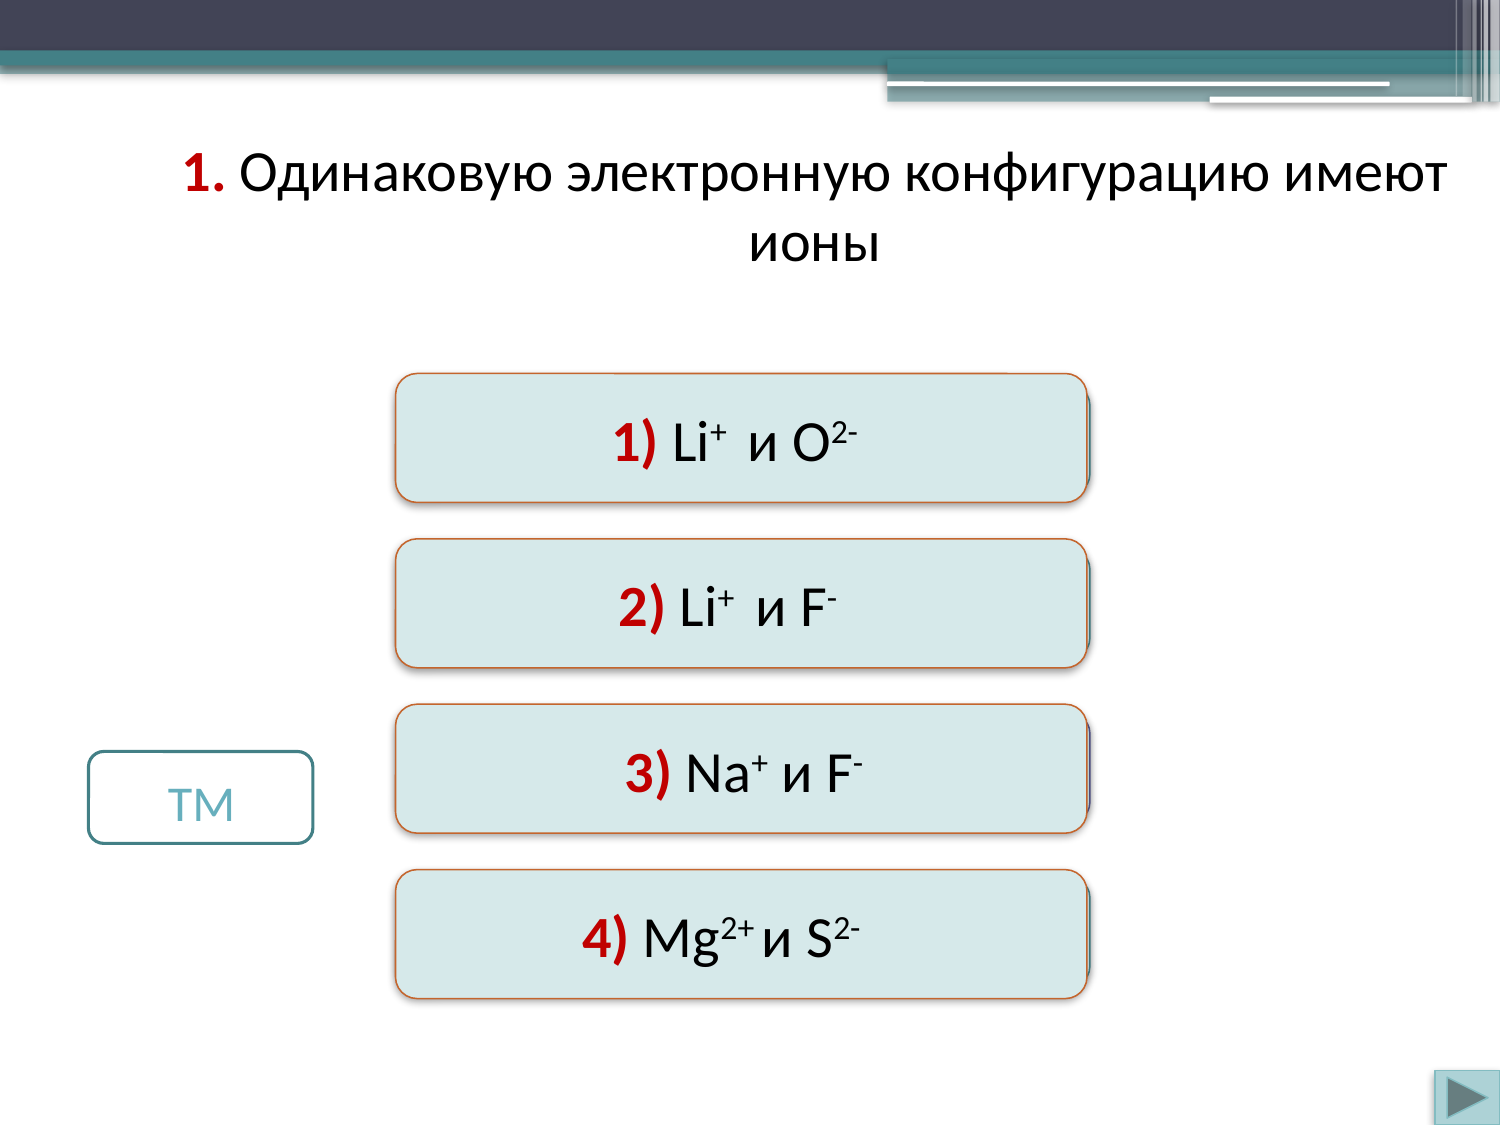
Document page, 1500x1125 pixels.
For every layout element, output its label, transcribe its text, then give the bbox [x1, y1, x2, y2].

text_box 4) Mg2+ и S2- [394, 868, 1088, 1000]
text_box 3) Na+ и F- [394, 703, 1088, 834]
text_box 1. Одинаковую электронную конфигурацию имеют ионы [159, 125, 1471, 281]
text_box [1434, 1070, 1500, 1125]
text_box [0, 35, 1459, 223]
text_box 1) Li+ и O2- [394, 372, 1088, 504]
text_box 2) Li+ и F- [394, 538, 1088, 669]
text_box ТМ [86, 749, 315, 845]
